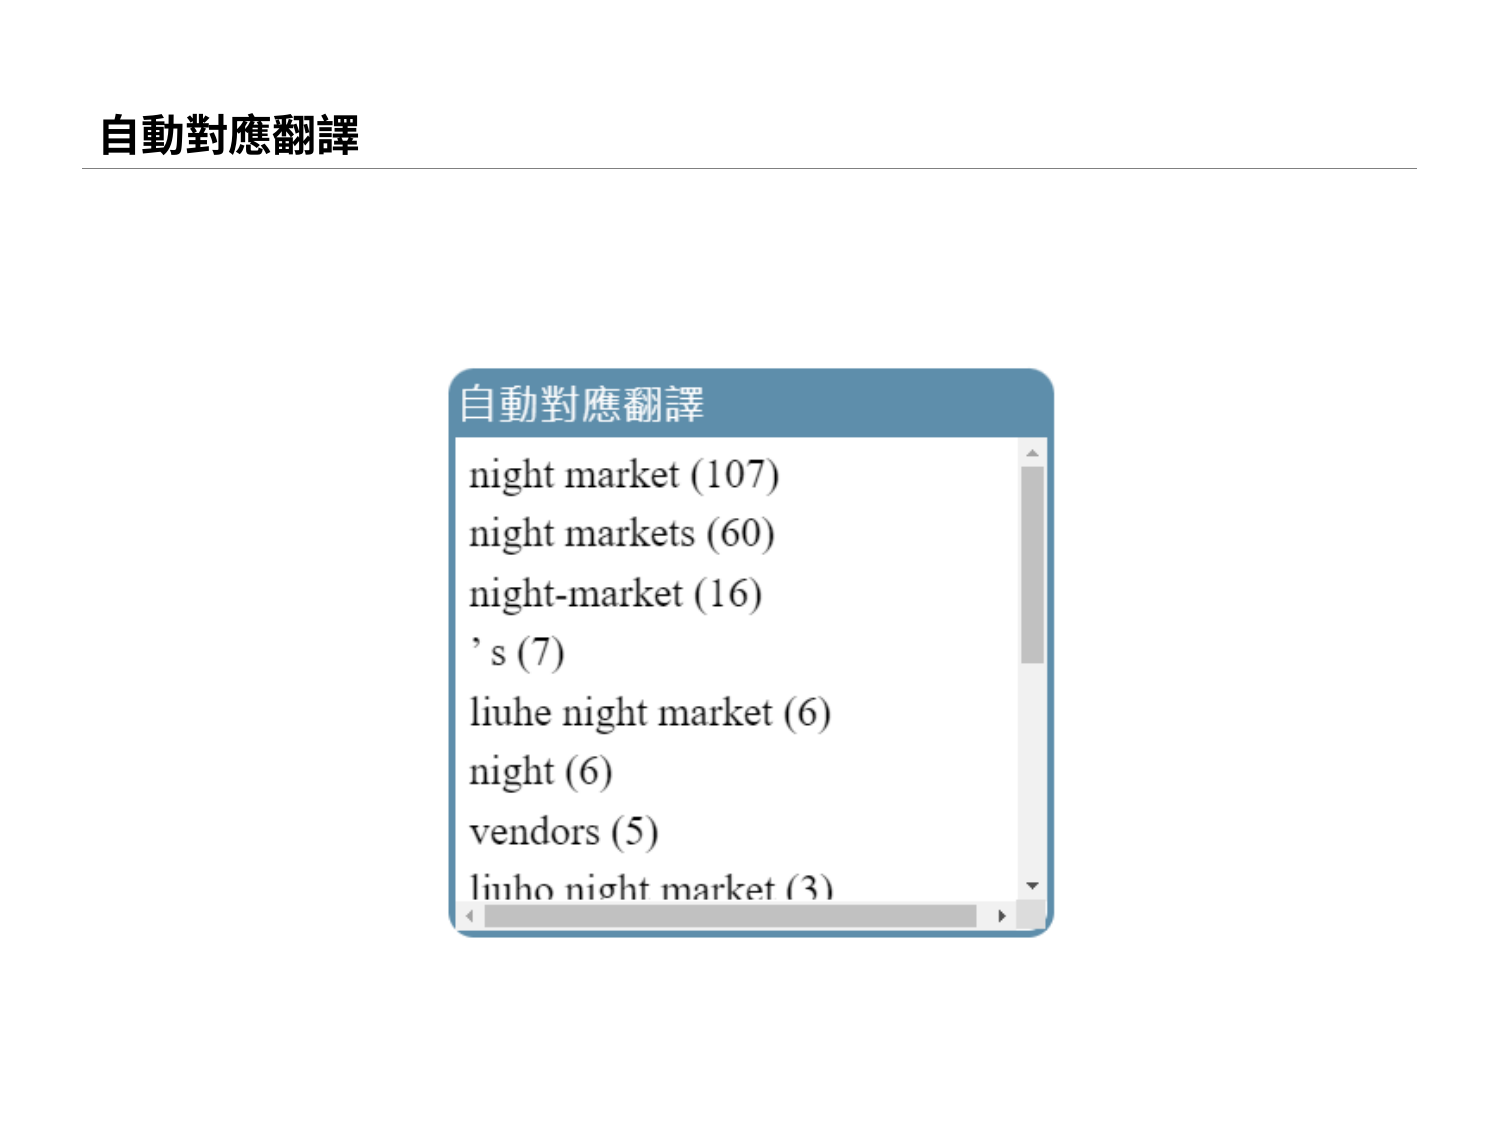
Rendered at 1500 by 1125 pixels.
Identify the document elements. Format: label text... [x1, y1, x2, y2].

picture [442, 348, 1070, 950]
title 自動對應翻譯 [82, 0, 1418, 169]
